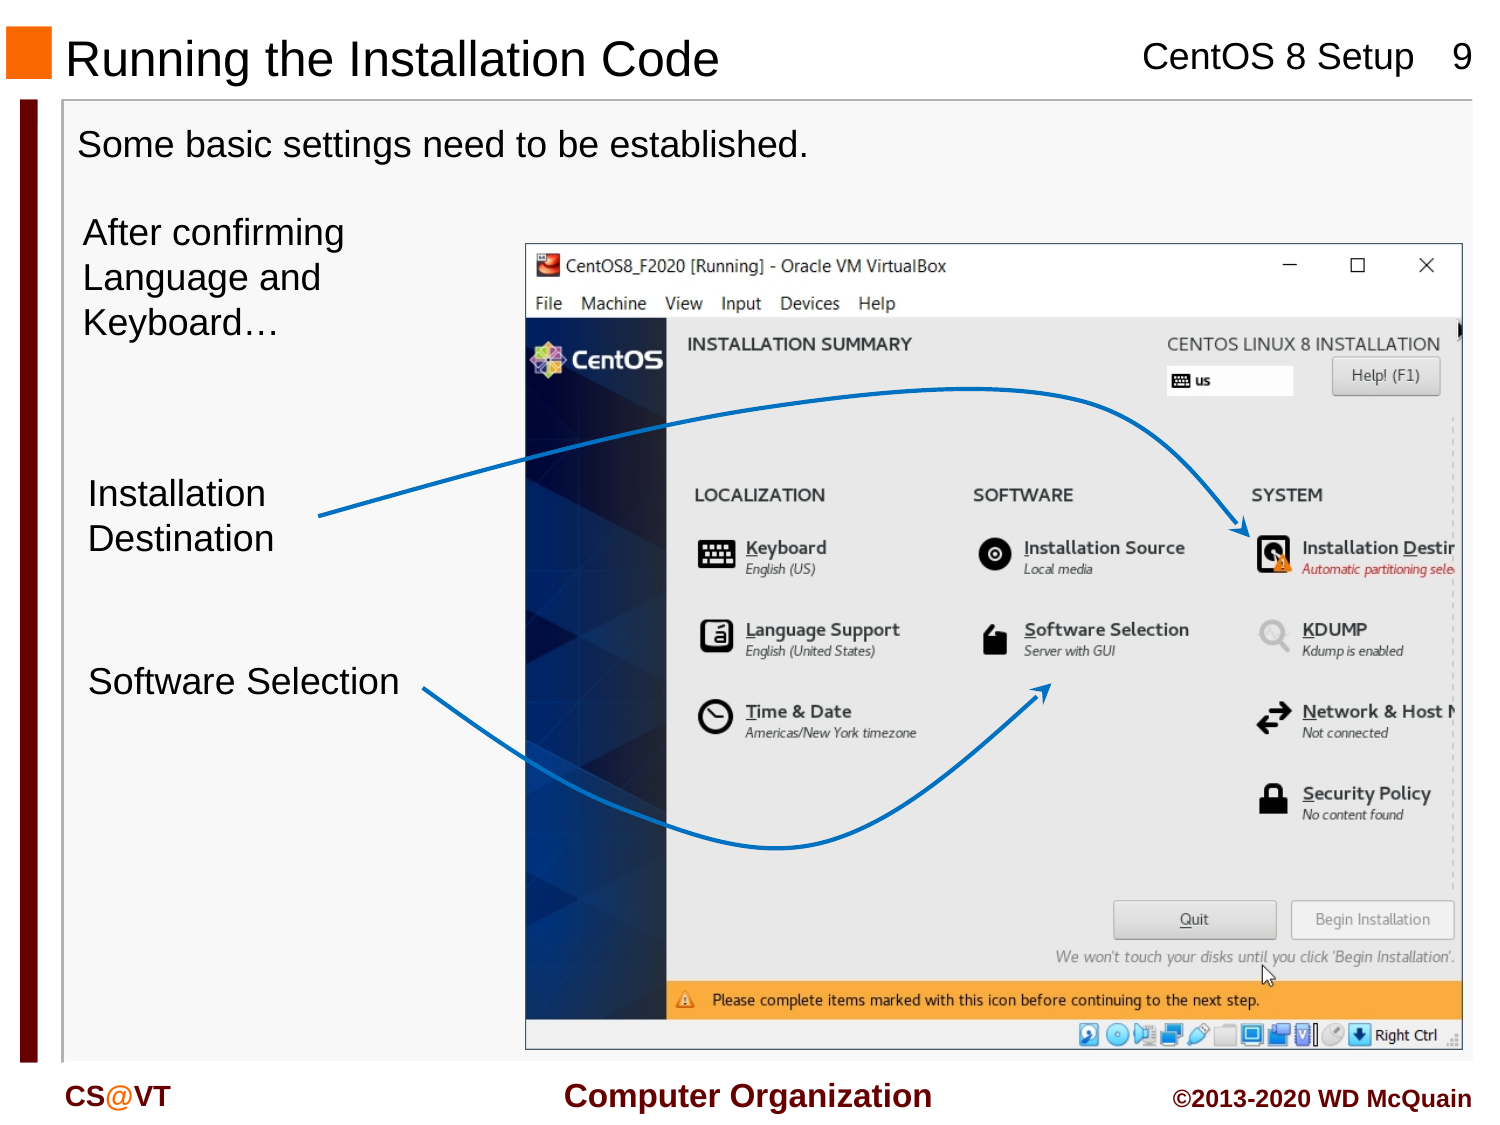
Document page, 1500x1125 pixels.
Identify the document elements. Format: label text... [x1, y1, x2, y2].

text_box Some basic settings need to be established. [62, 112, 875, 173]
text_box Installation Destination [72, 461, 461, 567]
text_box [422, 687, 519, 755]
title Running the Installation Code [50, 28, 1000, 85]
picture [524, 243, 1463, 1051]
text_box Software Selection [73, 649, 461, 710]
text_box [318, 460, 519, 521]
text_box After confirming Language and Keyboard… [67, 200, 461, 351]
